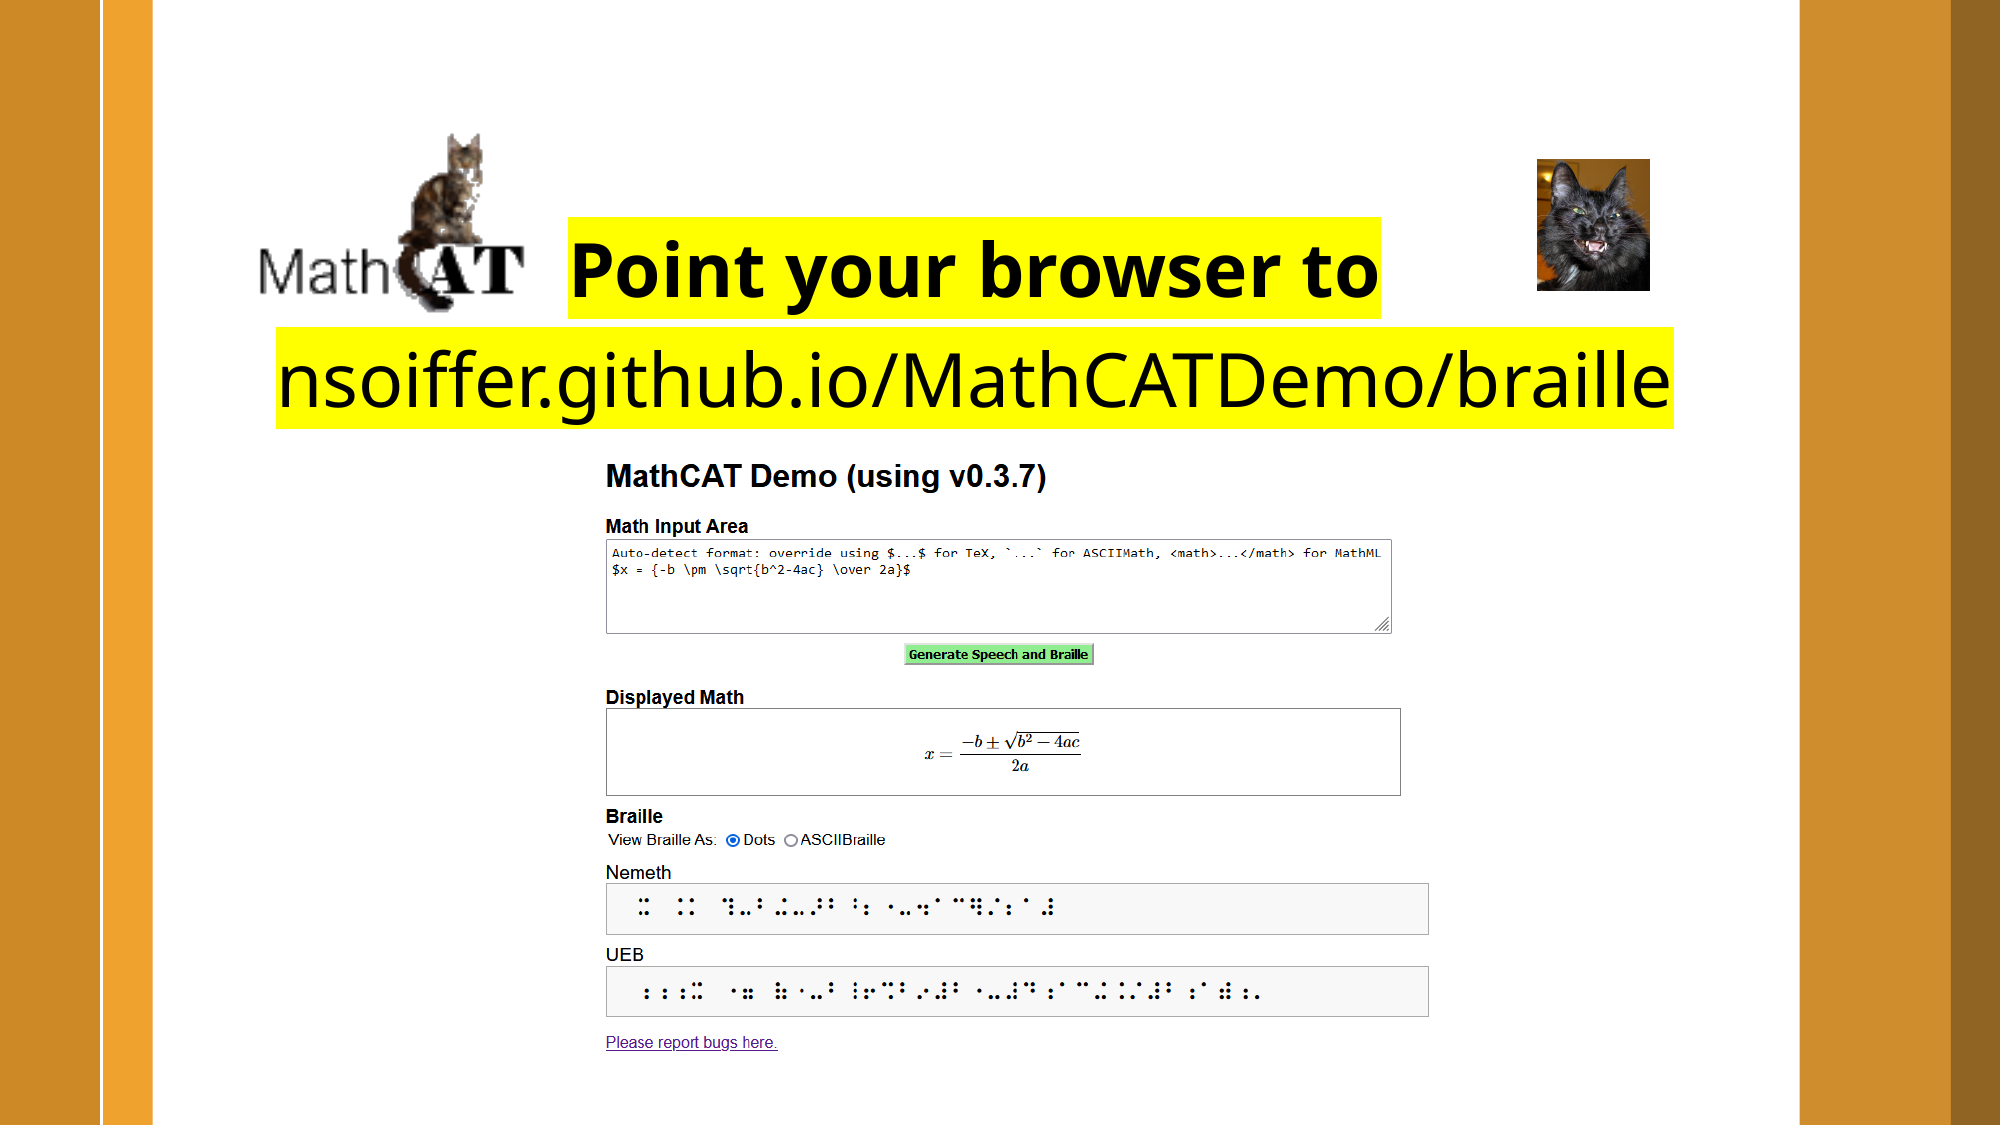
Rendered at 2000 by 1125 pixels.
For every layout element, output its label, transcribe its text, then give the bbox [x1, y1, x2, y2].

picture [587, 444, 1447, 1062]
picture [1537, 159, 1650, 291]
picture [225, 114, 553, 336]
list Point your browser to nsoiffer.github.io/MathCATDemo/braille [224, 224, 1725, 1025]
